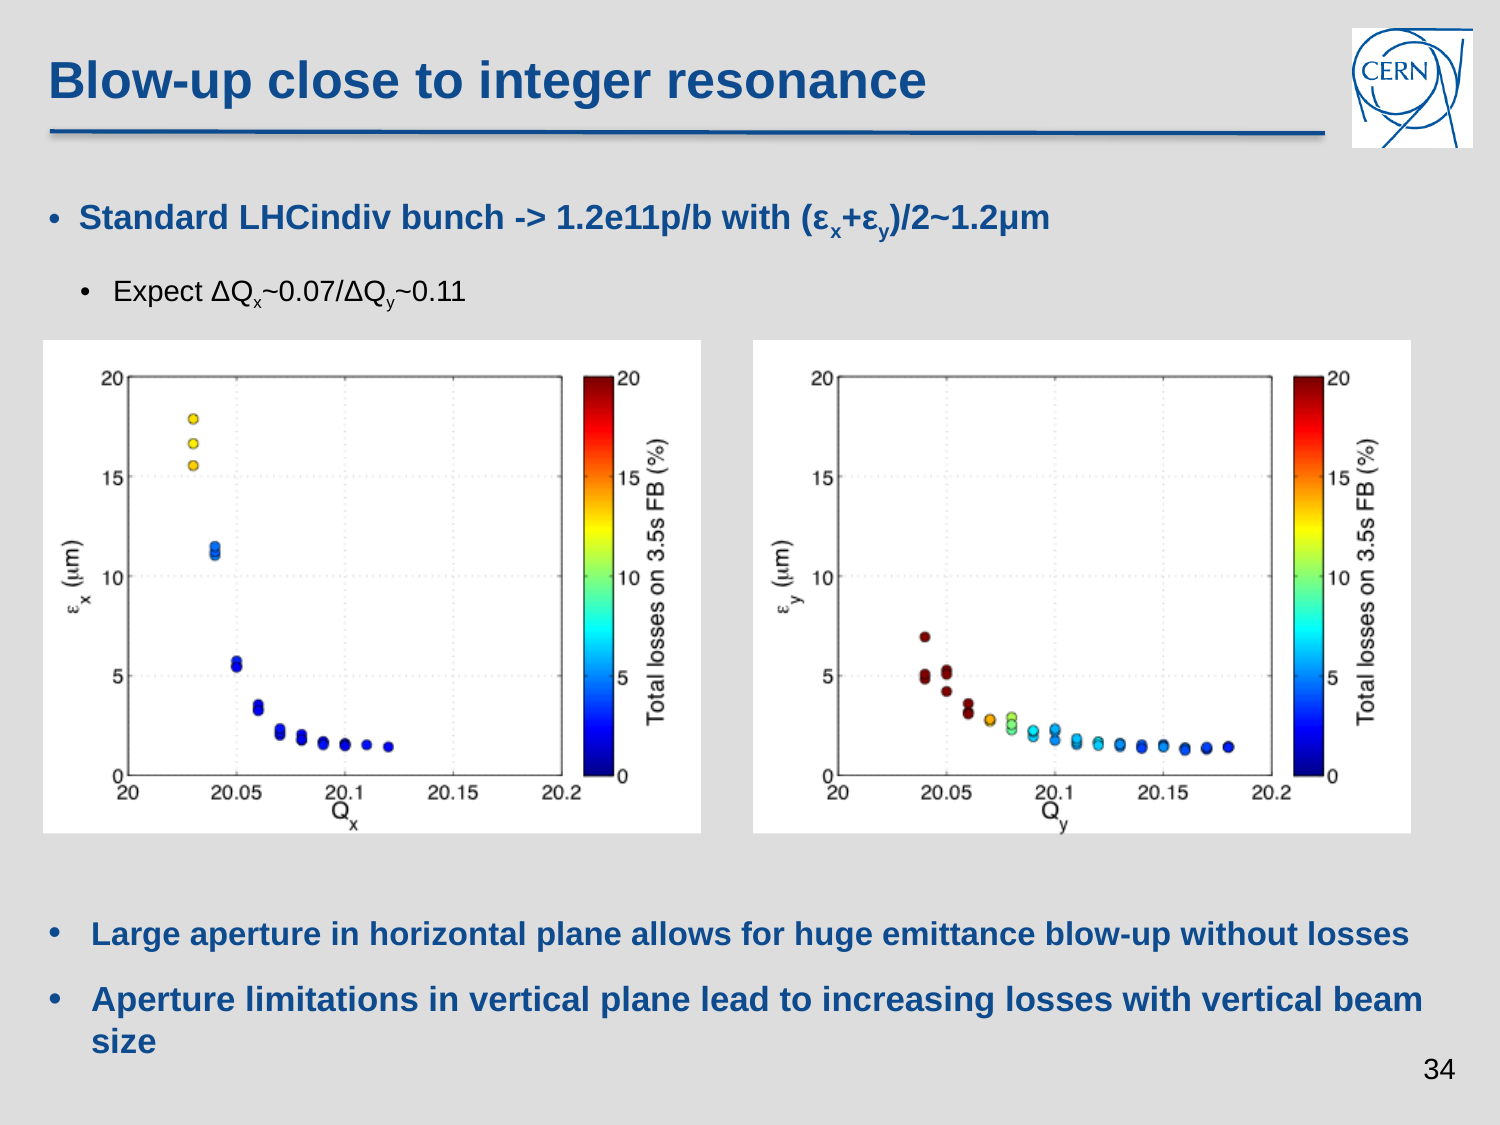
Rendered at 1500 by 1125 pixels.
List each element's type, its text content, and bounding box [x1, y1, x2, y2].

slide_number 34 [1120, 1042, 1472, 1103]
picture [43, 339, 701, 835]
picture [1352, 28, 1473, 148]
list Standard LHCindiv bunch -> 1.2e11p/b with (εx+εy)/2~1.2μm Expect ΔQx~0.07/ΔQy~0.11 Large aperture in horizontal plane allows for huge emittance blow-up without losses Aperture limitations in vertical plane lead to increasing losses with vertical beam size [33, 187, 1472, 1075]
picture [753, 339, 1412, 835]
title Blow-up close to integer resonance [33, 38, 1330, 162]
